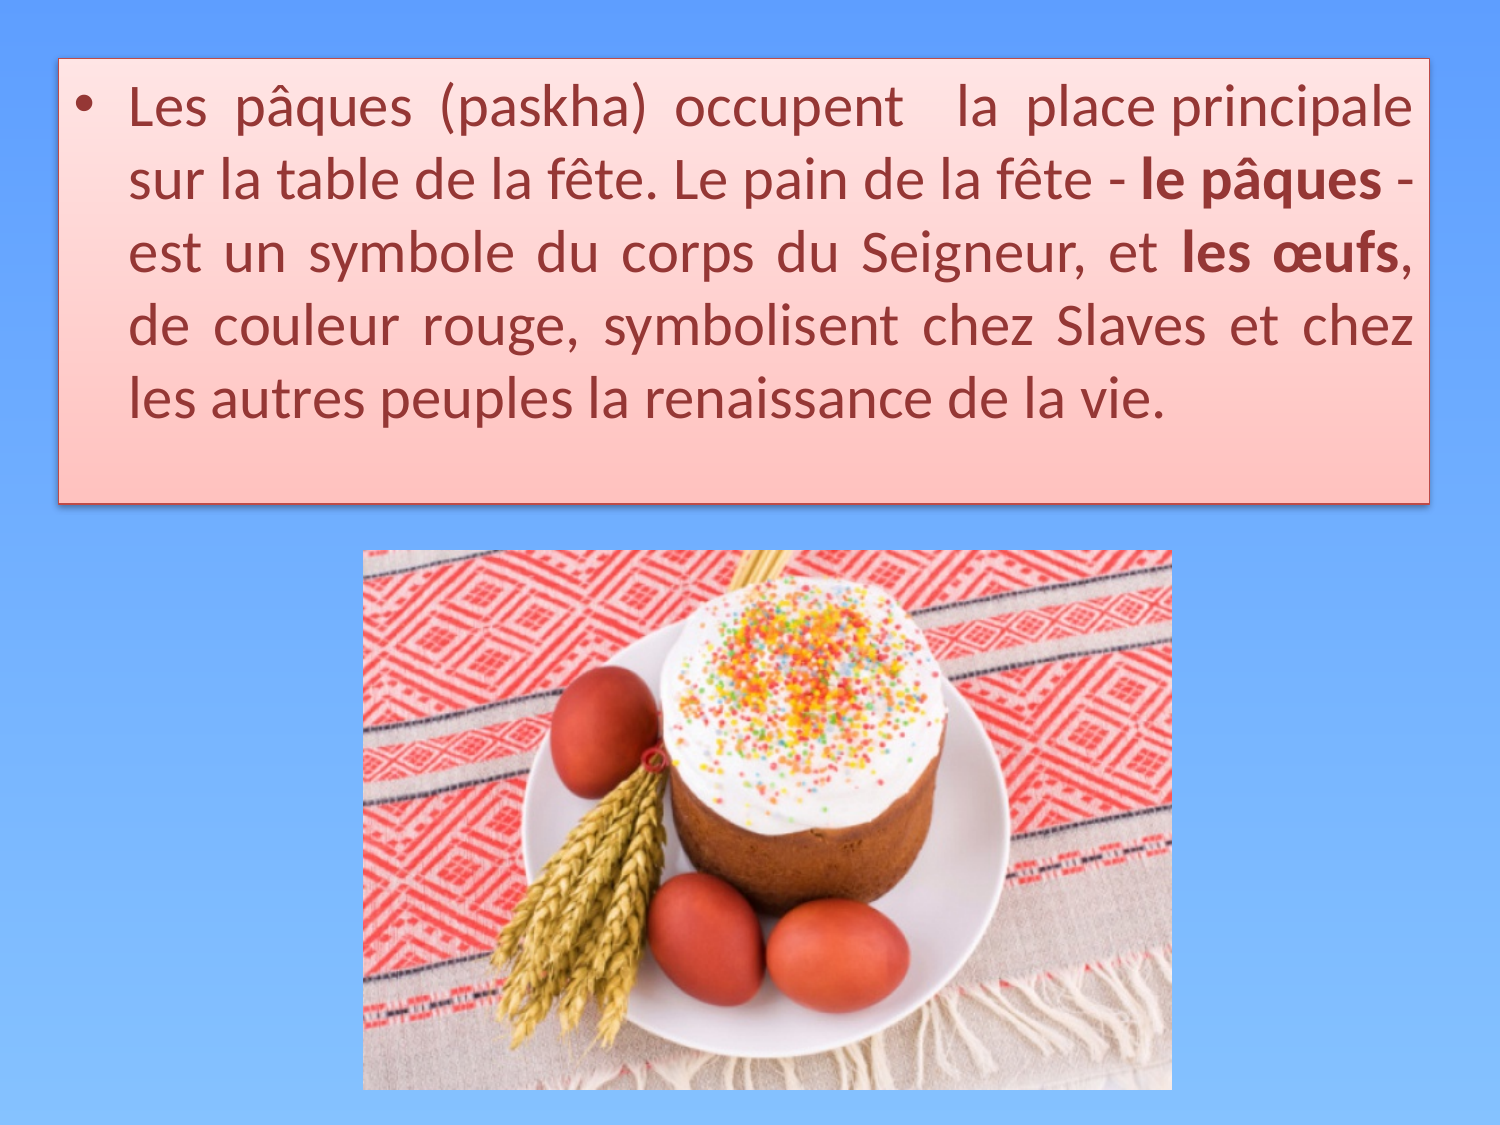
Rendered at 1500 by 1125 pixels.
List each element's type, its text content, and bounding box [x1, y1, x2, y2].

picture [362, 550, 1173, 1091]
list Les pâques (paskha) occupent la place principale sur la table de la fête. Le pain de la fête - le pâques - est un symbole du corps du Seigneur, et les œufs, de couleur rouge, symbolisent chez Slaves et chez les autres peuples la renaissance de la vie. [58, 58, 1430, 505]
